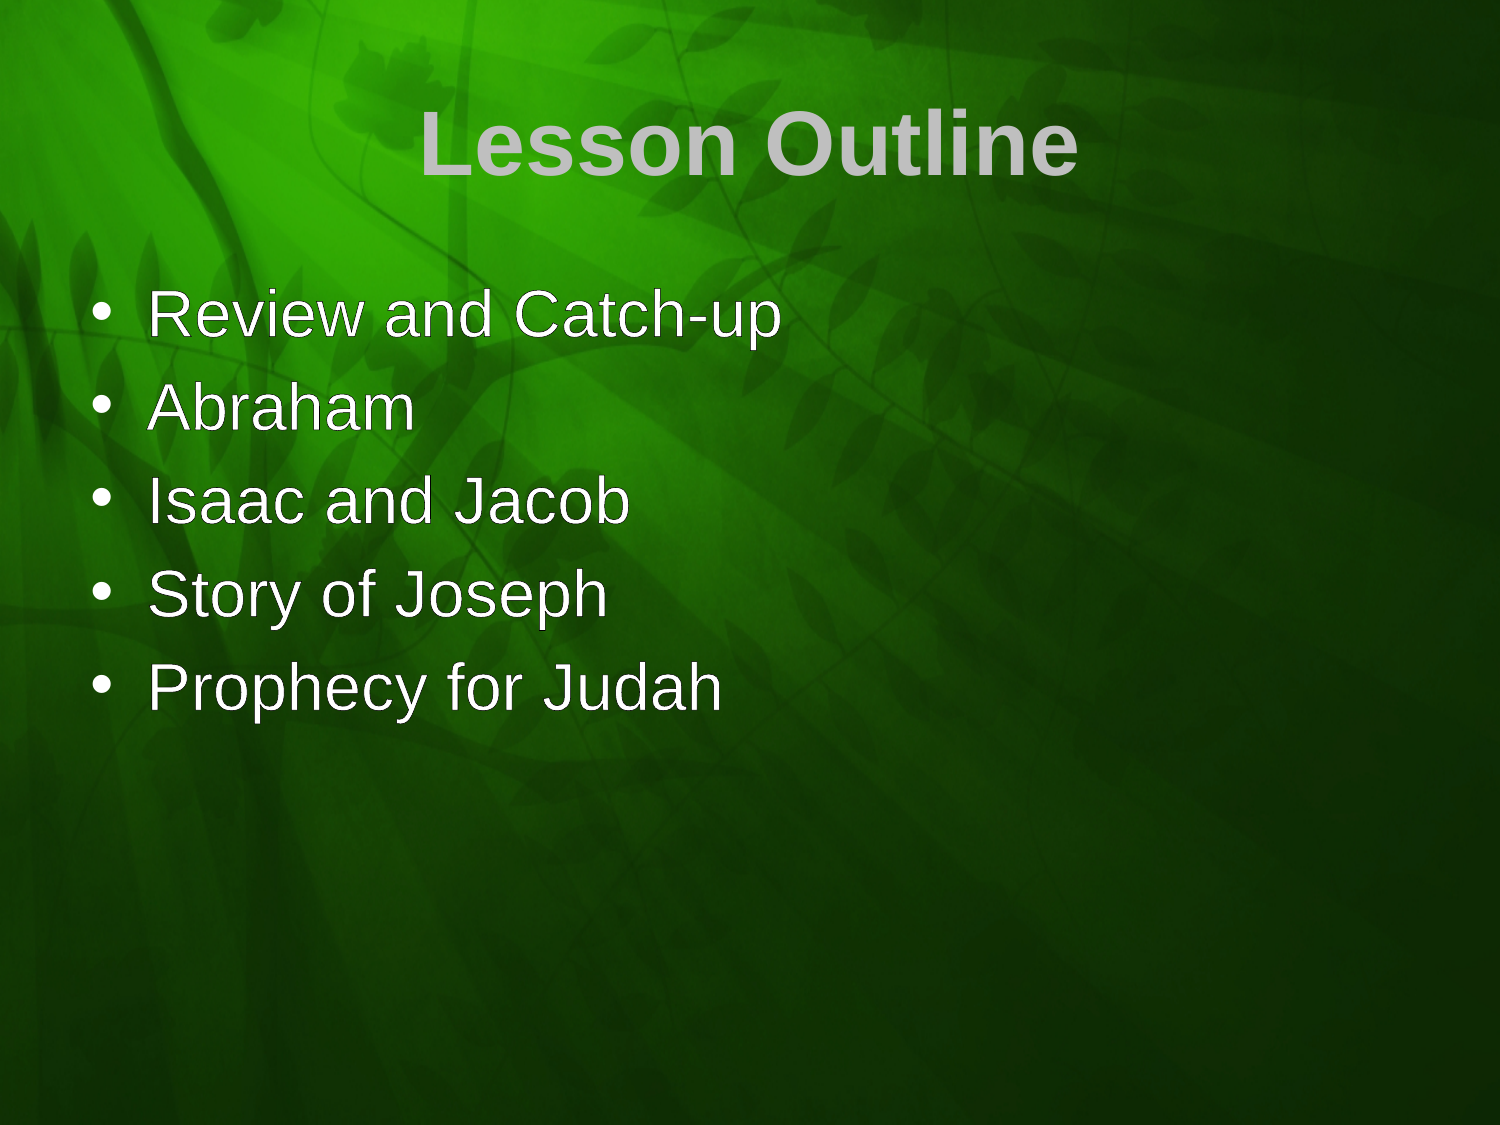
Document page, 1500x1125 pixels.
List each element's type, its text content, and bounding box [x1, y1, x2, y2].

list Review and Catch-up Abraham Isaac and Jacob Story of Joseph Prophecy for Judah [75, 262, 1425, 1005]
title Lesson Outline [75, 45, 1425, 233]
picture [0, 0, 1500, 1125]
